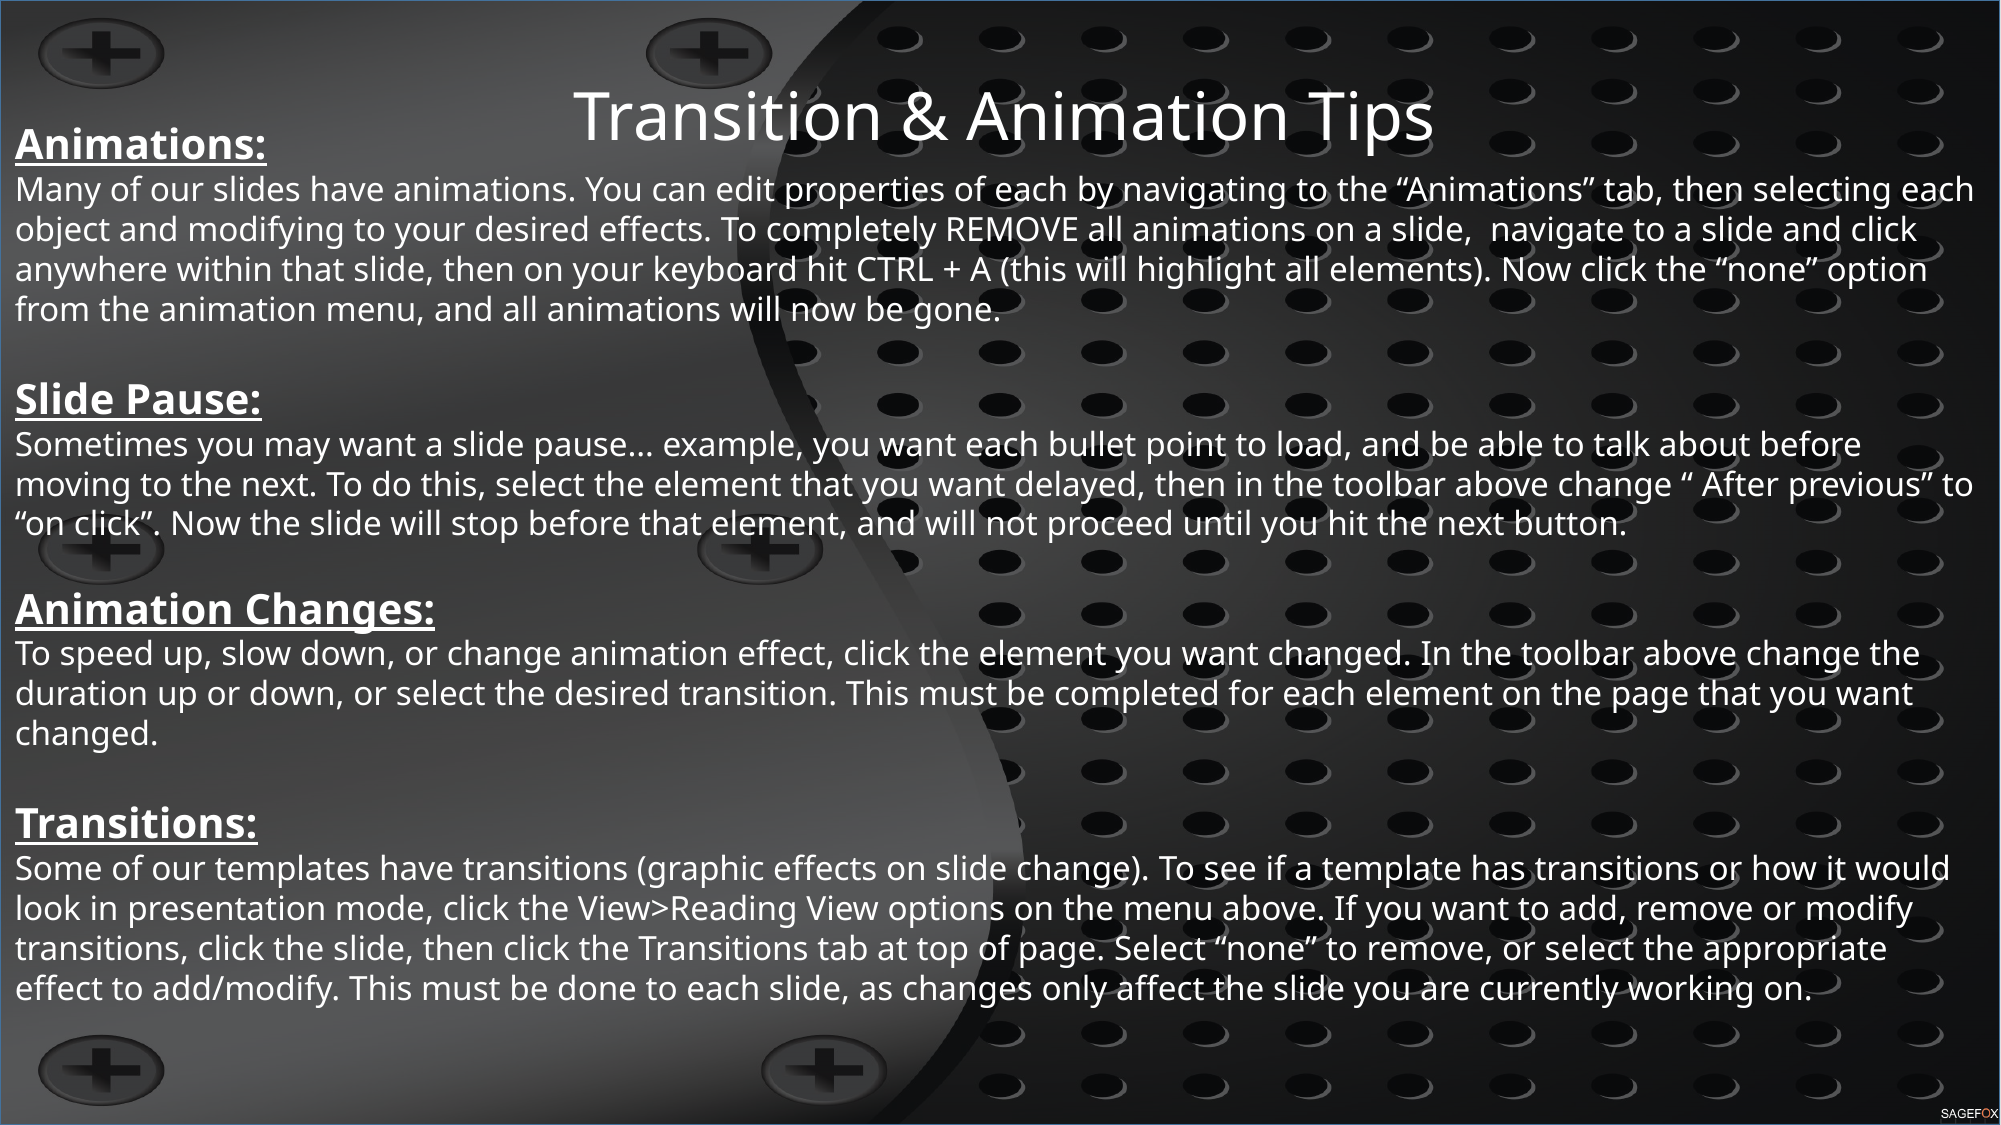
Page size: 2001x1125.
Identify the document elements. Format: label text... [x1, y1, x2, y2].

text_box Animations: Many of our slides have animations. You can edit properties of each by navigating to the “Animations” tab, then selecting each object and modifying to your desired effects. To completely REMOVE all animations on a slide, navigate to a slide and click anywhere within that slide, then on your keyboard hit CTRL + A (this will highlight all elements). Now click the “none” option from the animation menu, and all animations will now be gone. Slide Pause: Sometimes you may want a slide pause… example, you want each bullet point to load, and be able to talk about before moving to the next. To do this, select the element that you want delayed, then in the toolbar above change “ After previous” to “on click”. Now the slide will stop before that element, and will not proceed until you hit the next button. Animation Changes: To speed up, slow down, or change animation effect, click the element you want changed. In the toolbar above change the duration up or down, or select the desired transition. This must be completed for each element on the page that you want changed. Transitions: Some of our templates have transitions (graphic effects on slide change). To see if a template has transitions or how it would look in presentation mode, click the View>Reading View options on the menu above. If you want to add, remove or modify transitions, click the slide, then click the Transitions tab at top of page. Select “none” to remove, or select the appropriate effect to add/modify. This must be done to each slide, as changes only affect the slide you are currently working on. [0, 0, 2000, 1125]
title Transition & Animation Tips [477, 59, 1532, 177]
